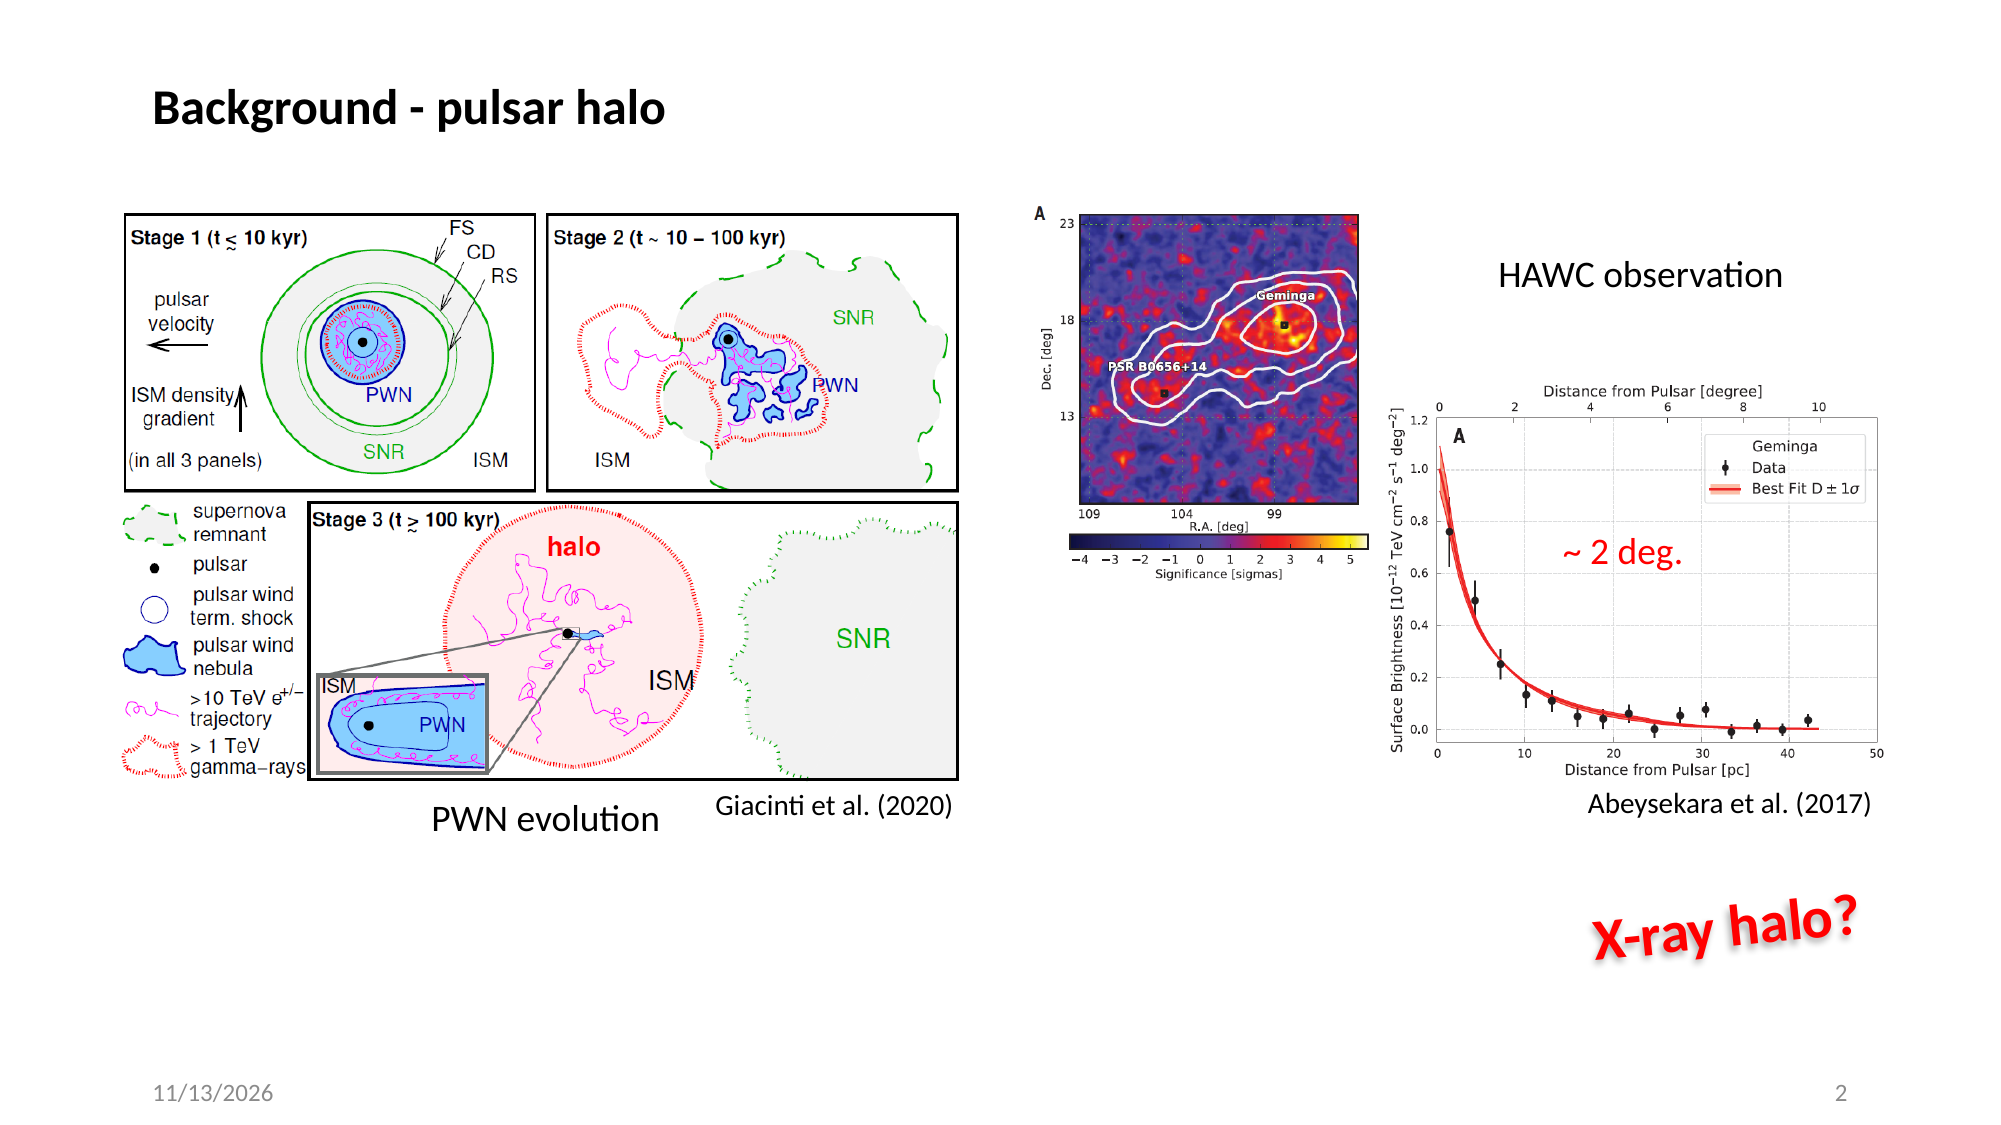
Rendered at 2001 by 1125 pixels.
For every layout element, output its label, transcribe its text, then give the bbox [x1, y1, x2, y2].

picture [1030, 194, 1897, 787]
picture [104, 197, 980, 795]
text_box HAWC observation [1483, 242, 1799, 303]
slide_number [137, 1073, 588, 1111]
text_box Abeysekara et al. (2017) [1573, 776, 1899, 827]
text_box Giacinti et al. (2020) [700, 795, 969, 829]
title Background - pulsar halo [137, 59, 1863, 157]
slide_number 2 [1412, 1073, 1863, 1111]
text_box X-ray halo? [1573, 863, 1909, 982]
text_box PWN evolution [416, 795, 676, 847]
